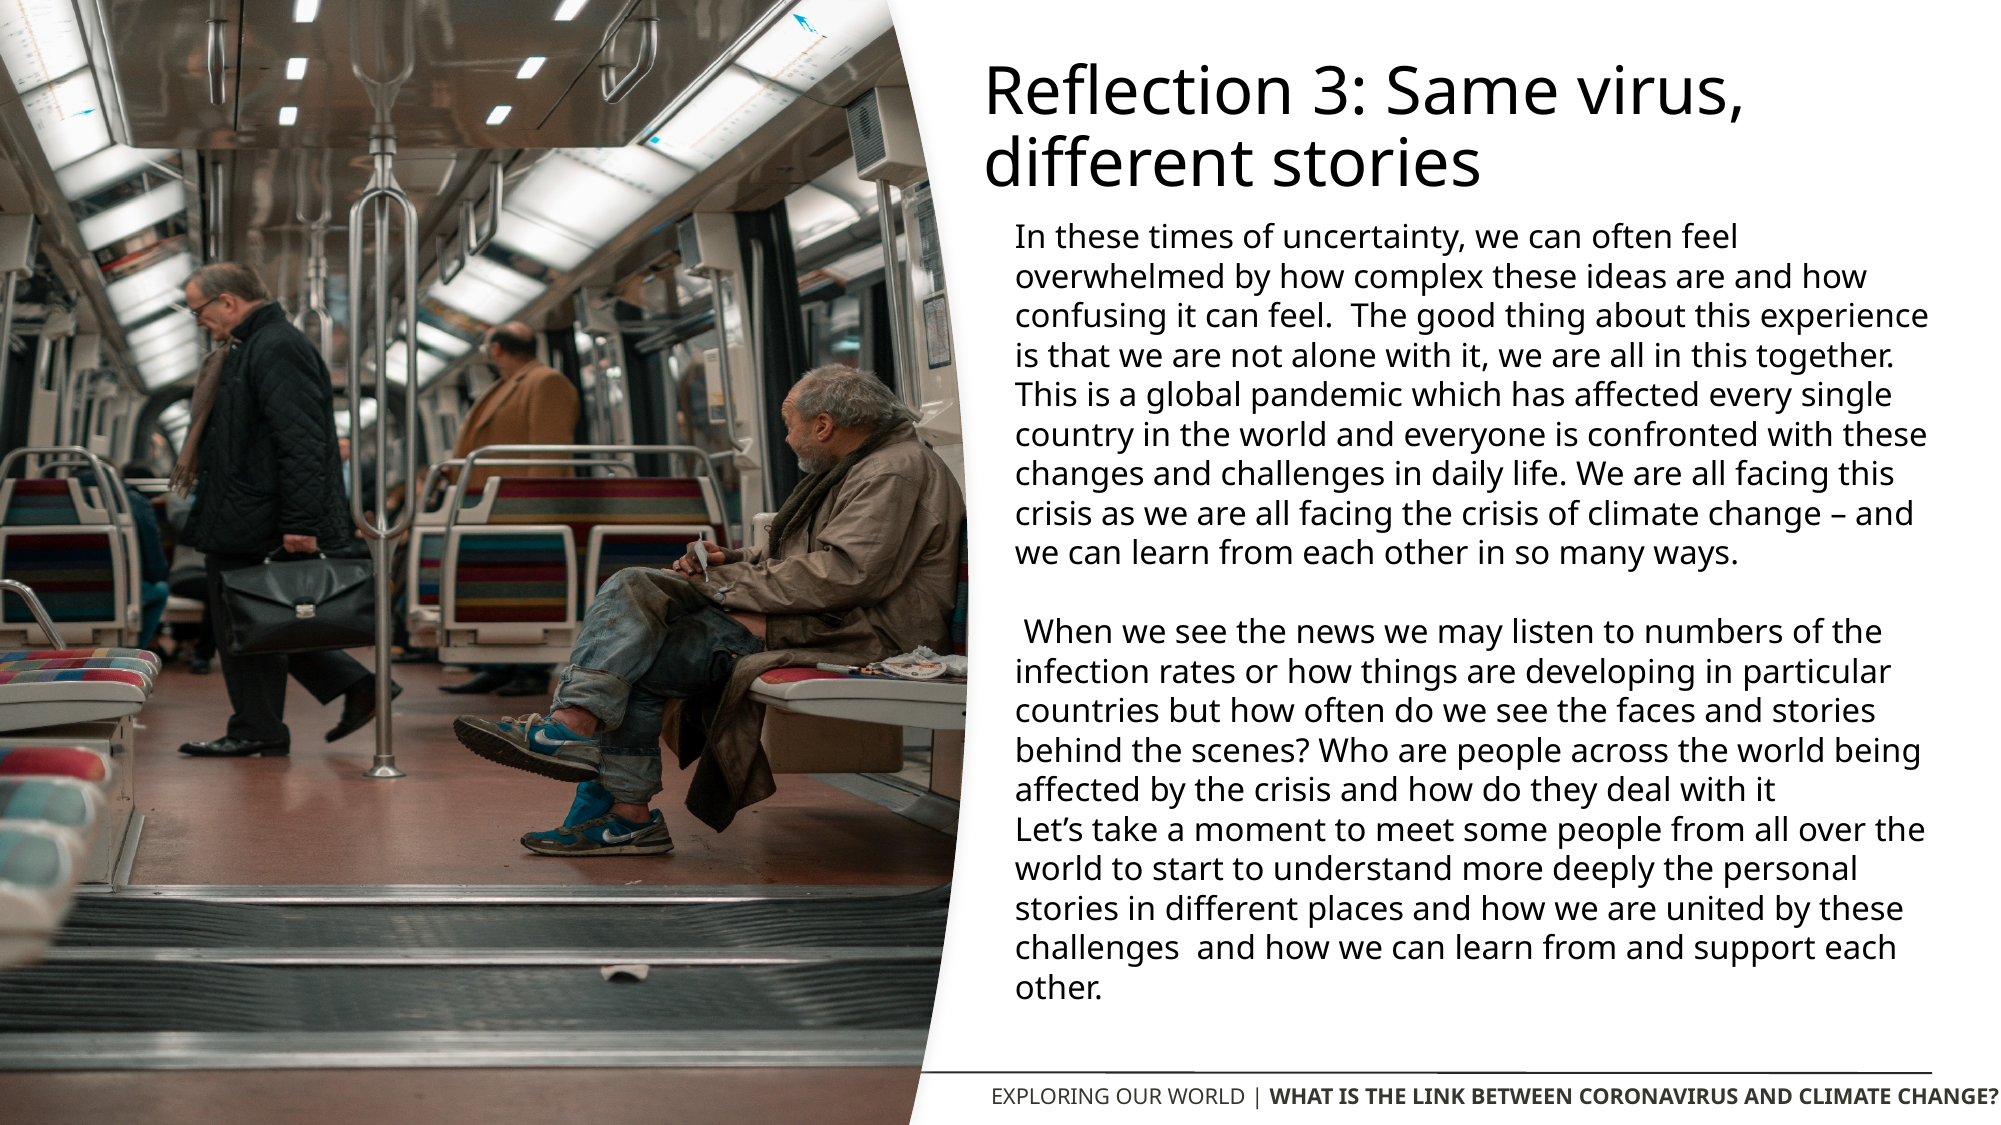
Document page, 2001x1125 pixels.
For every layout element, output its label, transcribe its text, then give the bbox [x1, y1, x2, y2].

text_box Reflection 3: Same virus, different stories [969, 0, 1959, 209]
picture [0, 0, 969, 1125]
text_box In these times of uncertainty, we can often feel overwhelmed by how complex these ideas are and how confusing it can feel. The good thing about this experience is that we are not alone with it, we are all in this together. This is a global pandemic which has affected every single country in the world and everyone is confronted with these changes and challenges in daily life. We are all facing this crisis as we are all facing the crisis of climate change – and we can learn from each other in so many ways. When we see the news we may listen to numbers of the infection rates or how things are developing in particular countries but how often do we see the faces and stories behind the scenes? Who are people across the world being affected by the crisis and how do they deal with it Let’s take a moment to meet some people from all over the world to start to understand more deeply the personal stories in different places and how we are united by these challenges and how we can learn from and support each other. [999, 208, 1953, 1040]
